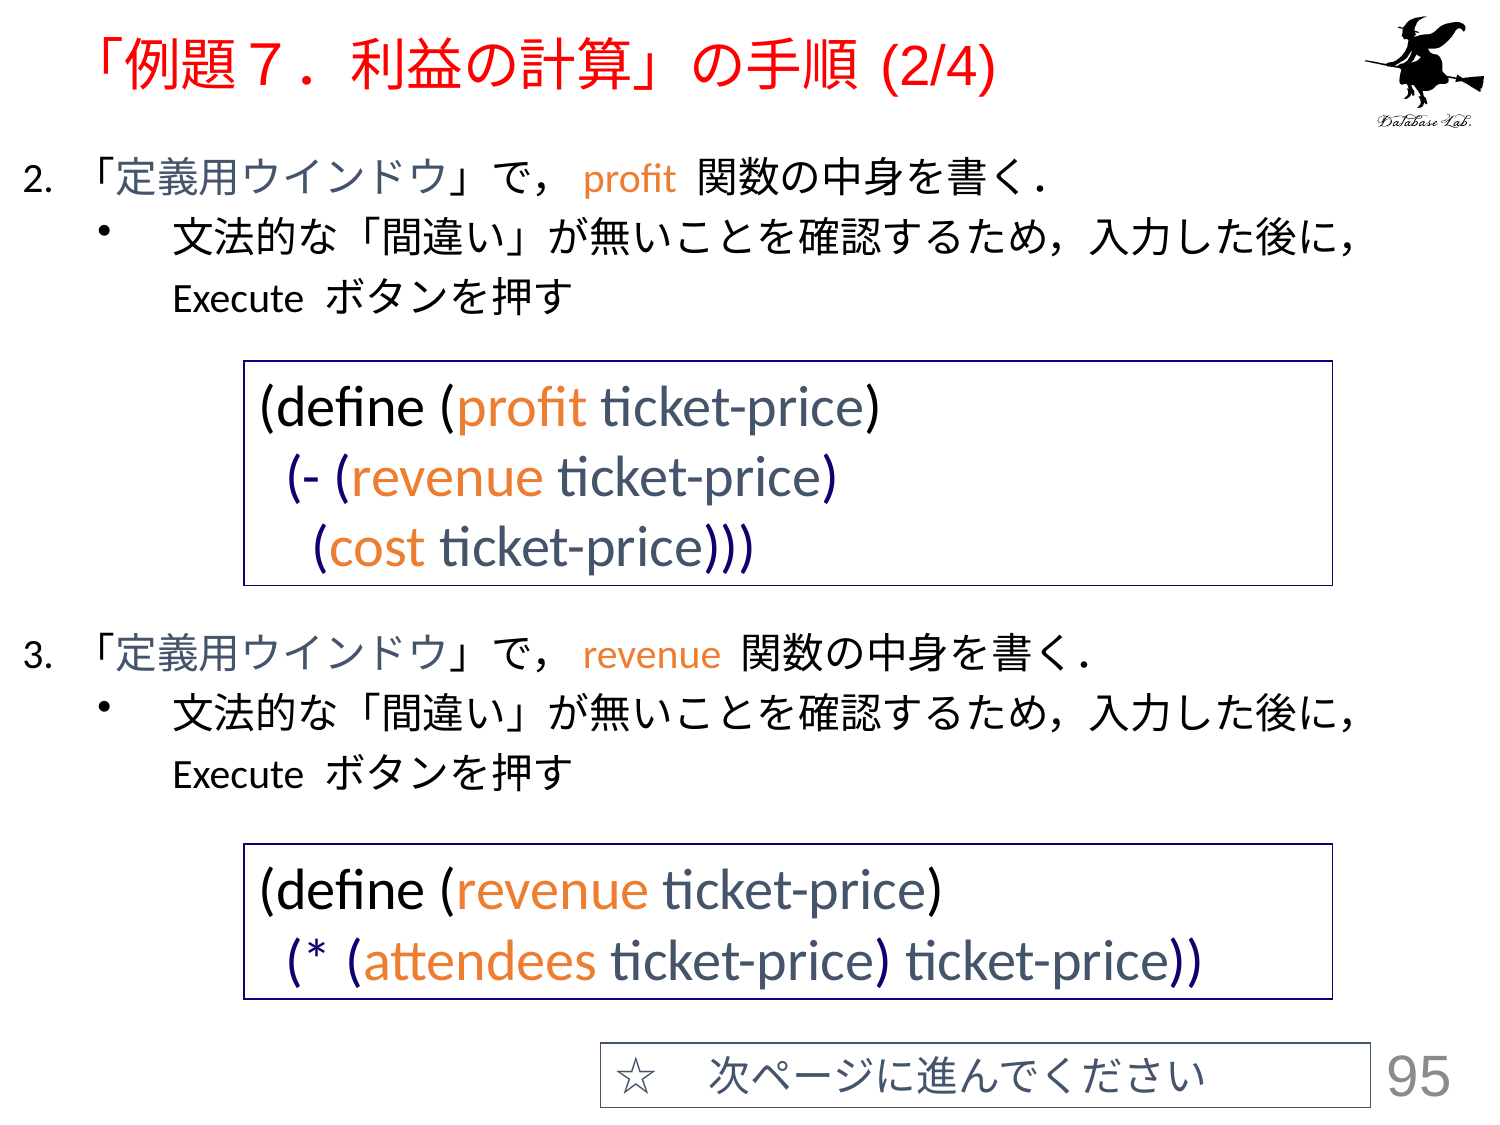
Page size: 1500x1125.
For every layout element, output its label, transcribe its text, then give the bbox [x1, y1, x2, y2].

text_box 3. 「定義用ウインドウ」で，revenue 関数の中身を書く． 文法的な「間違い」が無いことを確認するため，入力した後に， Execute ボタンを押す [7, 609, 1395, 805]
text_box (define (profit ticket-price) (- (revenue ticket-price) (cost ticket-price))) [244, 360, 1333, 586]
title 「例題７．利益の計算」の手順 (2/4) [52, 28, 1441, 106]
text_box 2. 「定義用ウインドウ」で，profit 関数の中身を書く． 文法的な「間違い」が無いことを確認するため，入力した後に， Execute ボタンを押す [7, 132, 1395, 328]
picture [1362, 14, 1486, 130]
text_box (define (revenue ticket-price) (* (attendees ticket-price) ticket-price)) [244, 844, 1333, 999]
slide_number 95 [1129, 1042, 1467, 1103]
text_box ☆ 次ページに進んでください [600, 1042, 1371, 1108]
